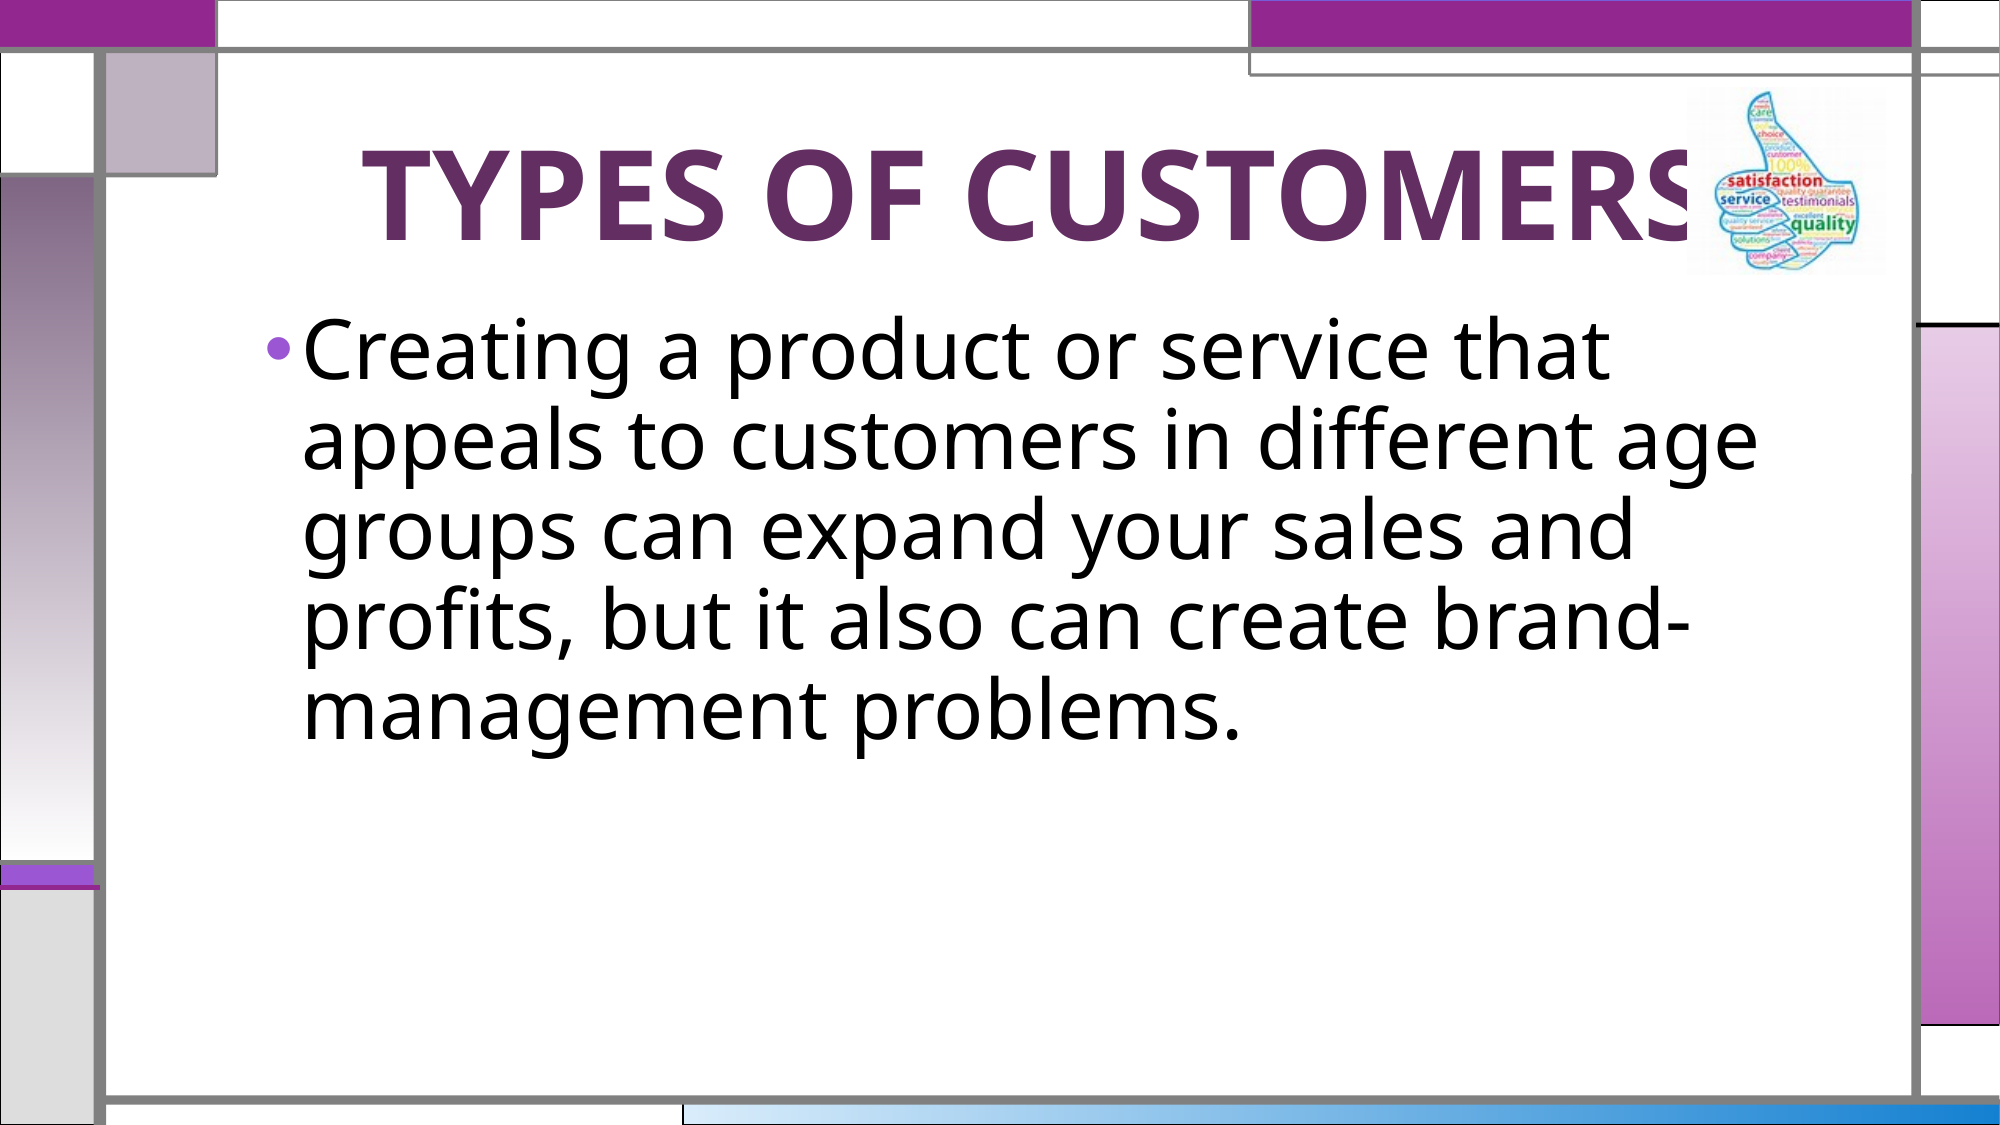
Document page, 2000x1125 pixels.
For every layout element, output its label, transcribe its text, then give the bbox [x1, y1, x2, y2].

list Creating a product or service that appeals to customers in different age groups can expand your sales and profits, but it also can create brand-management problems. [249, 299, 1825, 988]
picture [1687, 87, 1886, 275]
title TYPES OF CUSTOMERS [249, 87, 1687, 275]
